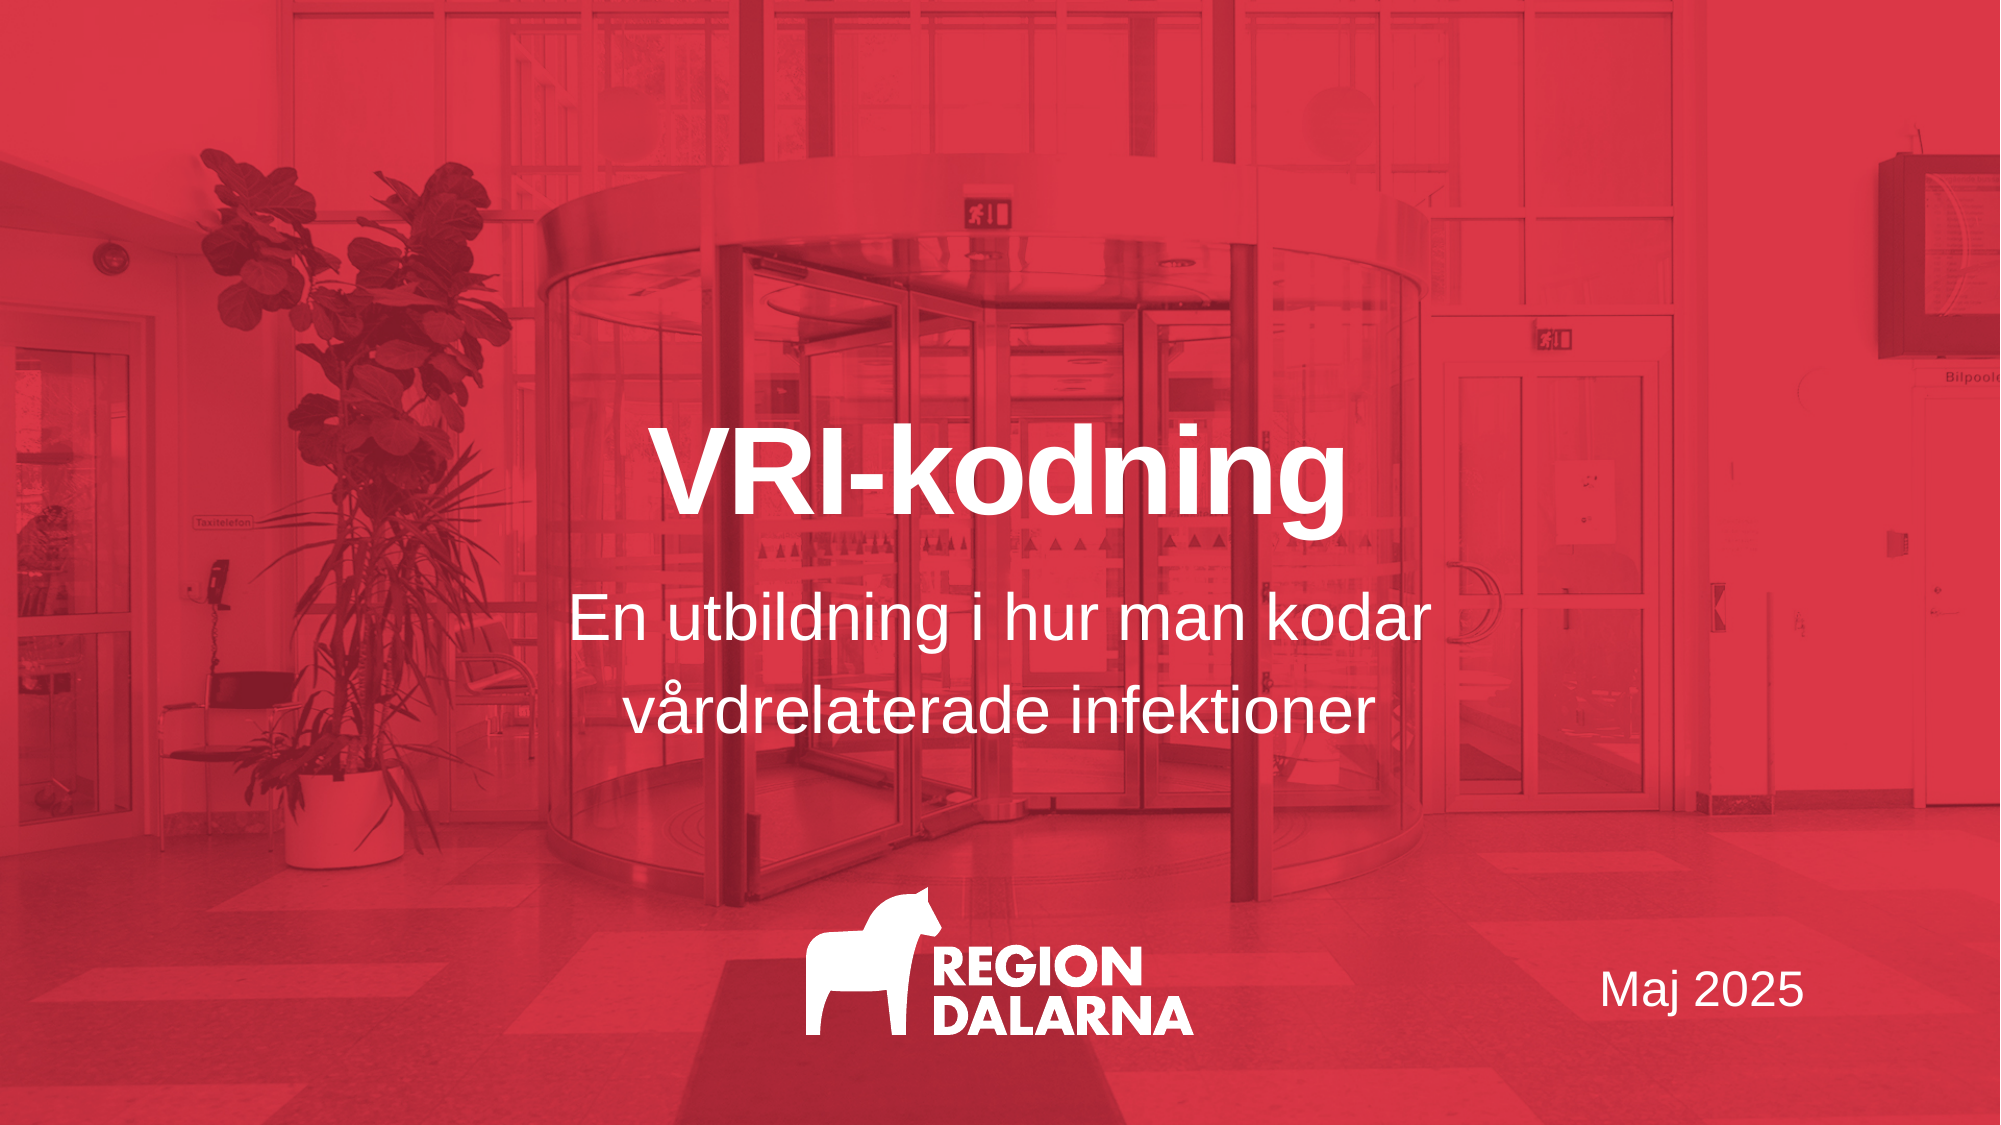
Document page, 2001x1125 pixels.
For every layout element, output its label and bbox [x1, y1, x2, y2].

text_box [806, 887, 1194, 1035]
picture [0, 0, 2000, 1125]
